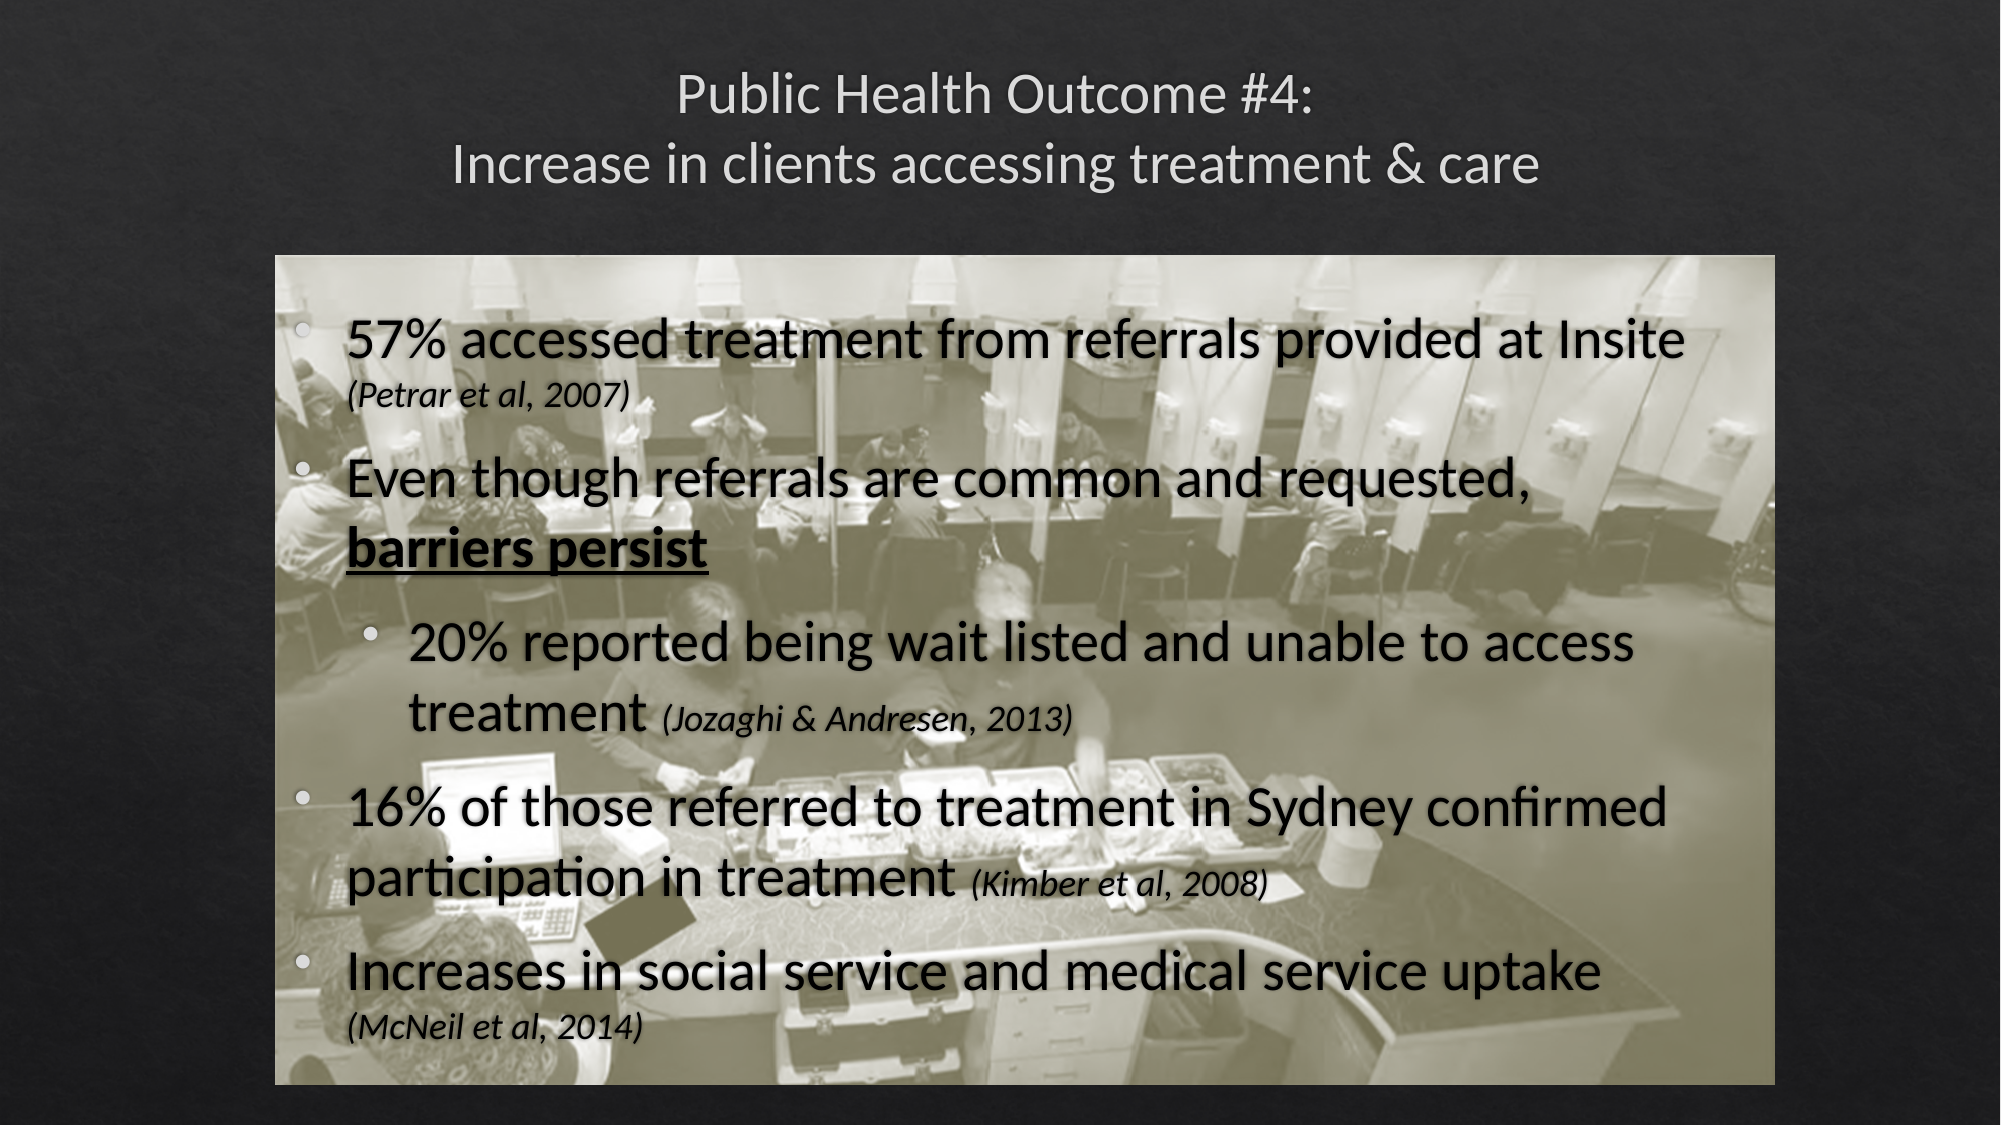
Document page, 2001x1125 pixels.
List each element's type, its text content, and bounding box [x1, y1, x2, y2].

picture [274, 255, 1776, 1085]
title Public Health Outcome #4: Increase in clients accessing treatment & care [246, 45, 1747, 205]
